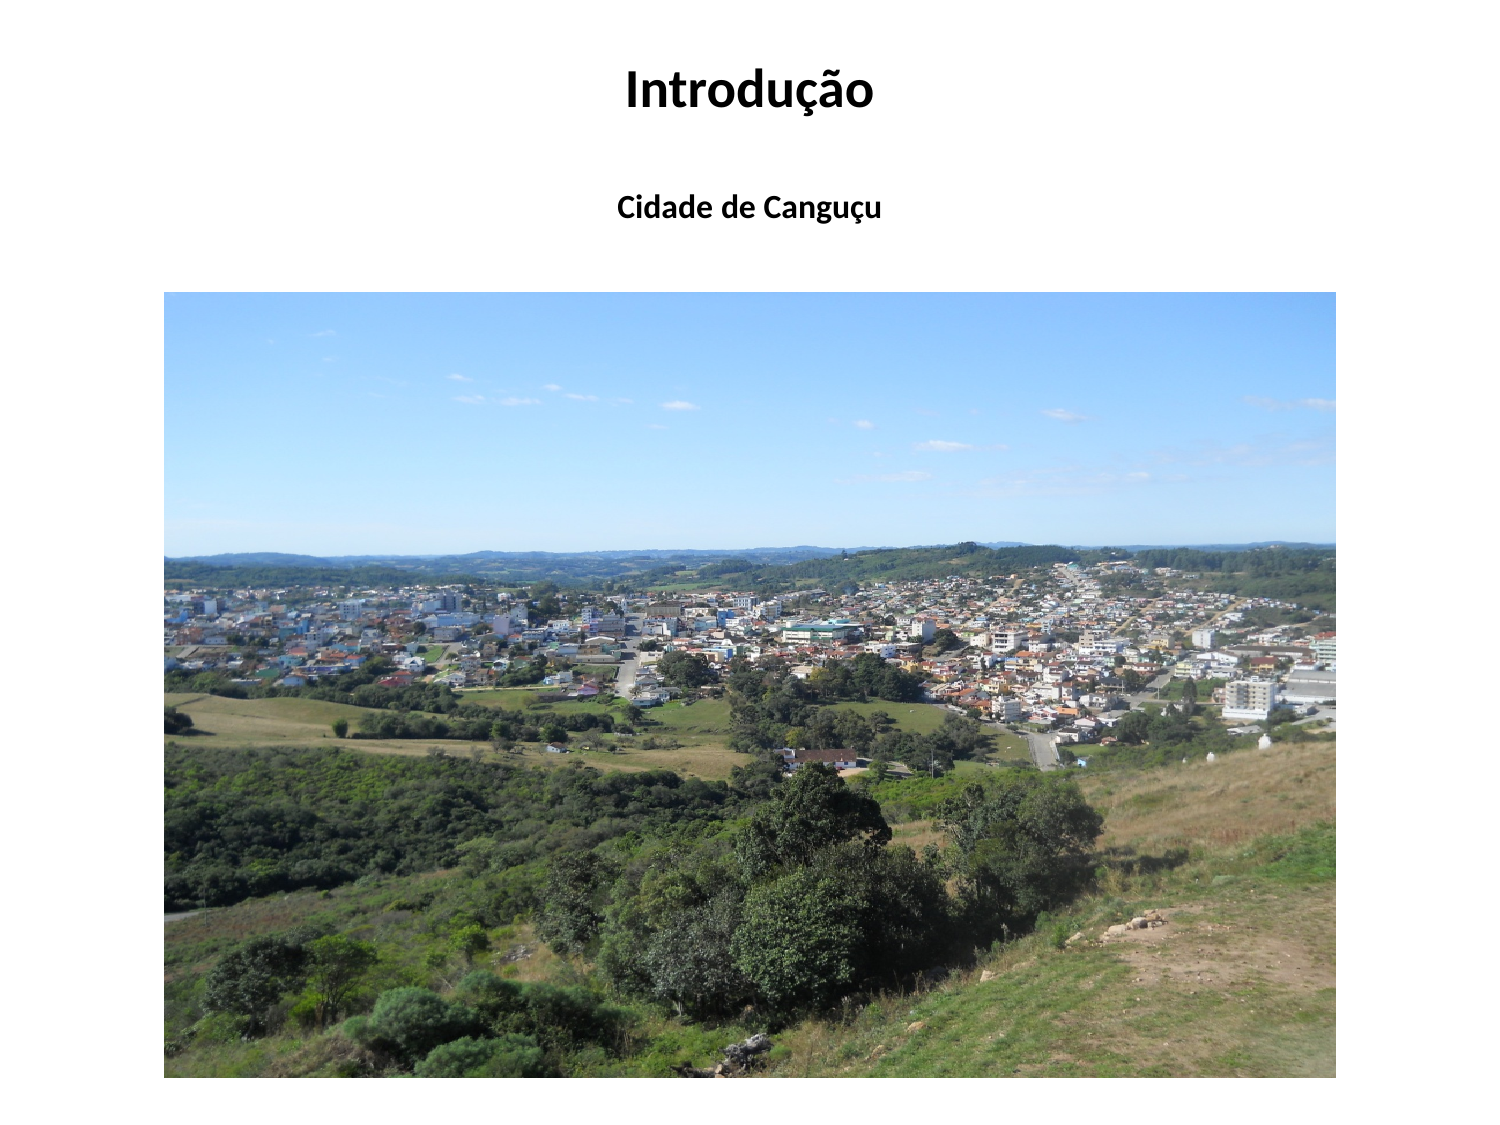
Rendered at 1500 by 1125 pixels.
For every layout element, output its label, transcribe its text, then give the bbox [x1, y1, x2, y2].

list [163, 292, 1337, 1079]
title Introdução Cidade de Canguçu [75, 45, 1425, 233]
